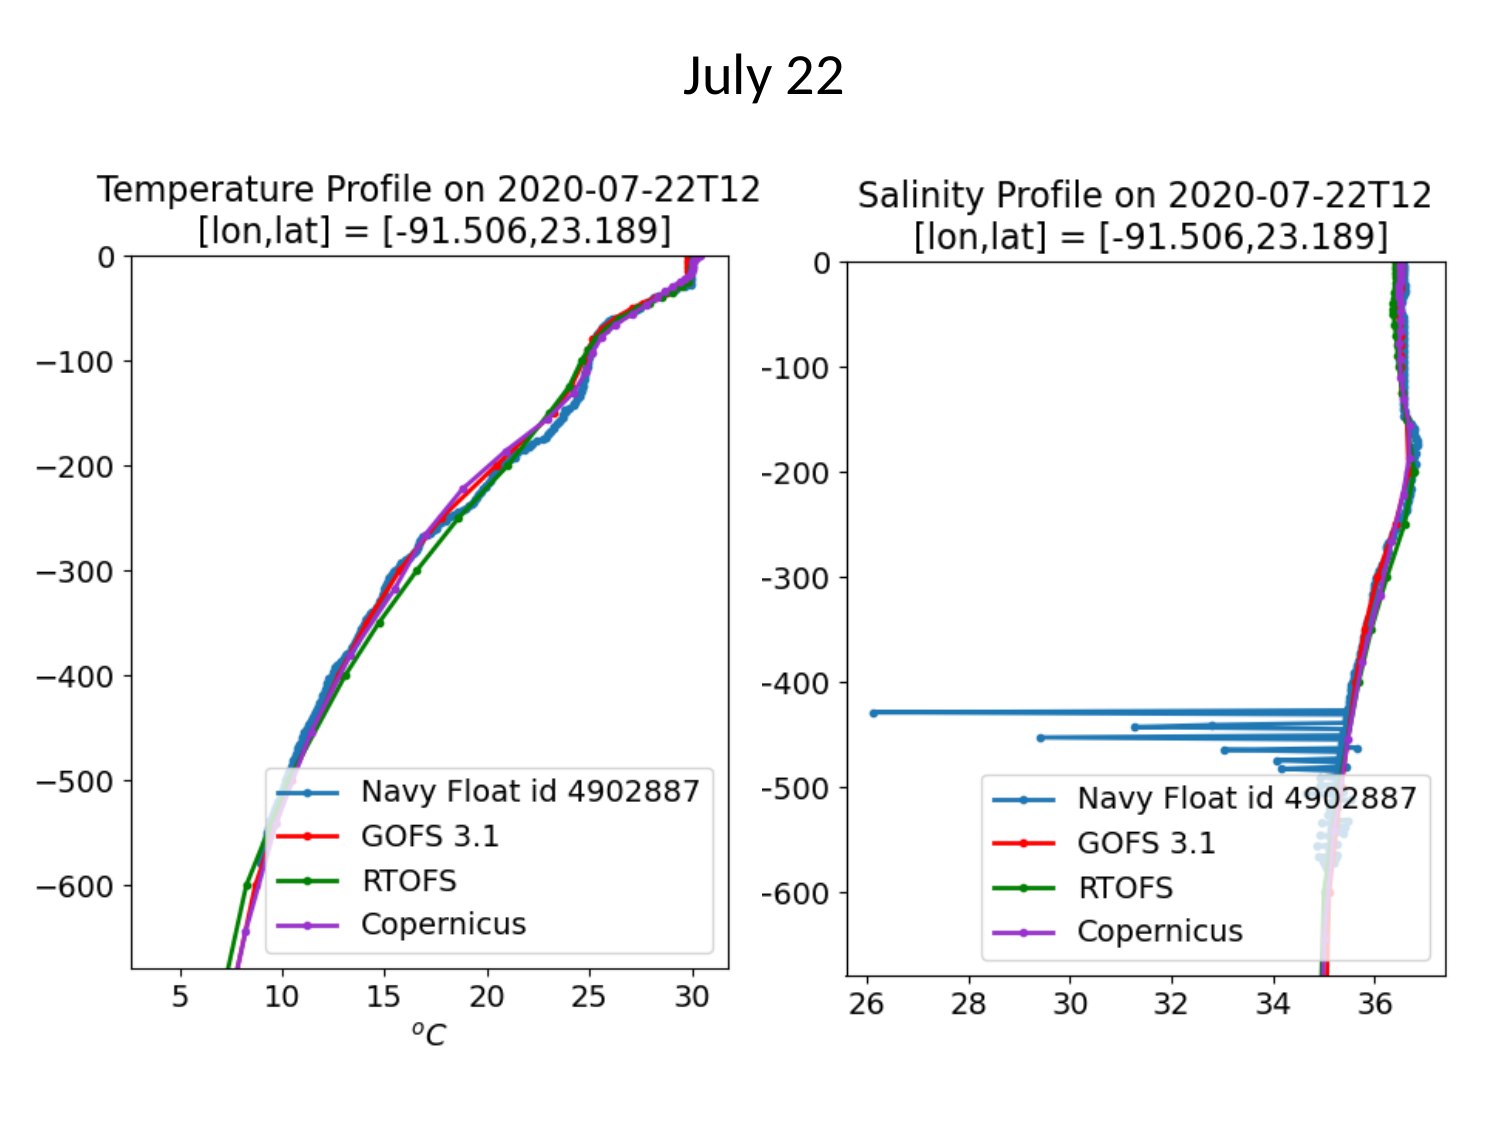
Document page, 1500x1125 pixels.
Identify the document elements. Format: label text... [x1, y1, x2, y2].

picture [34, 157, 1481, 1070]
text_box July 22 [669, 29, 873, 114]
